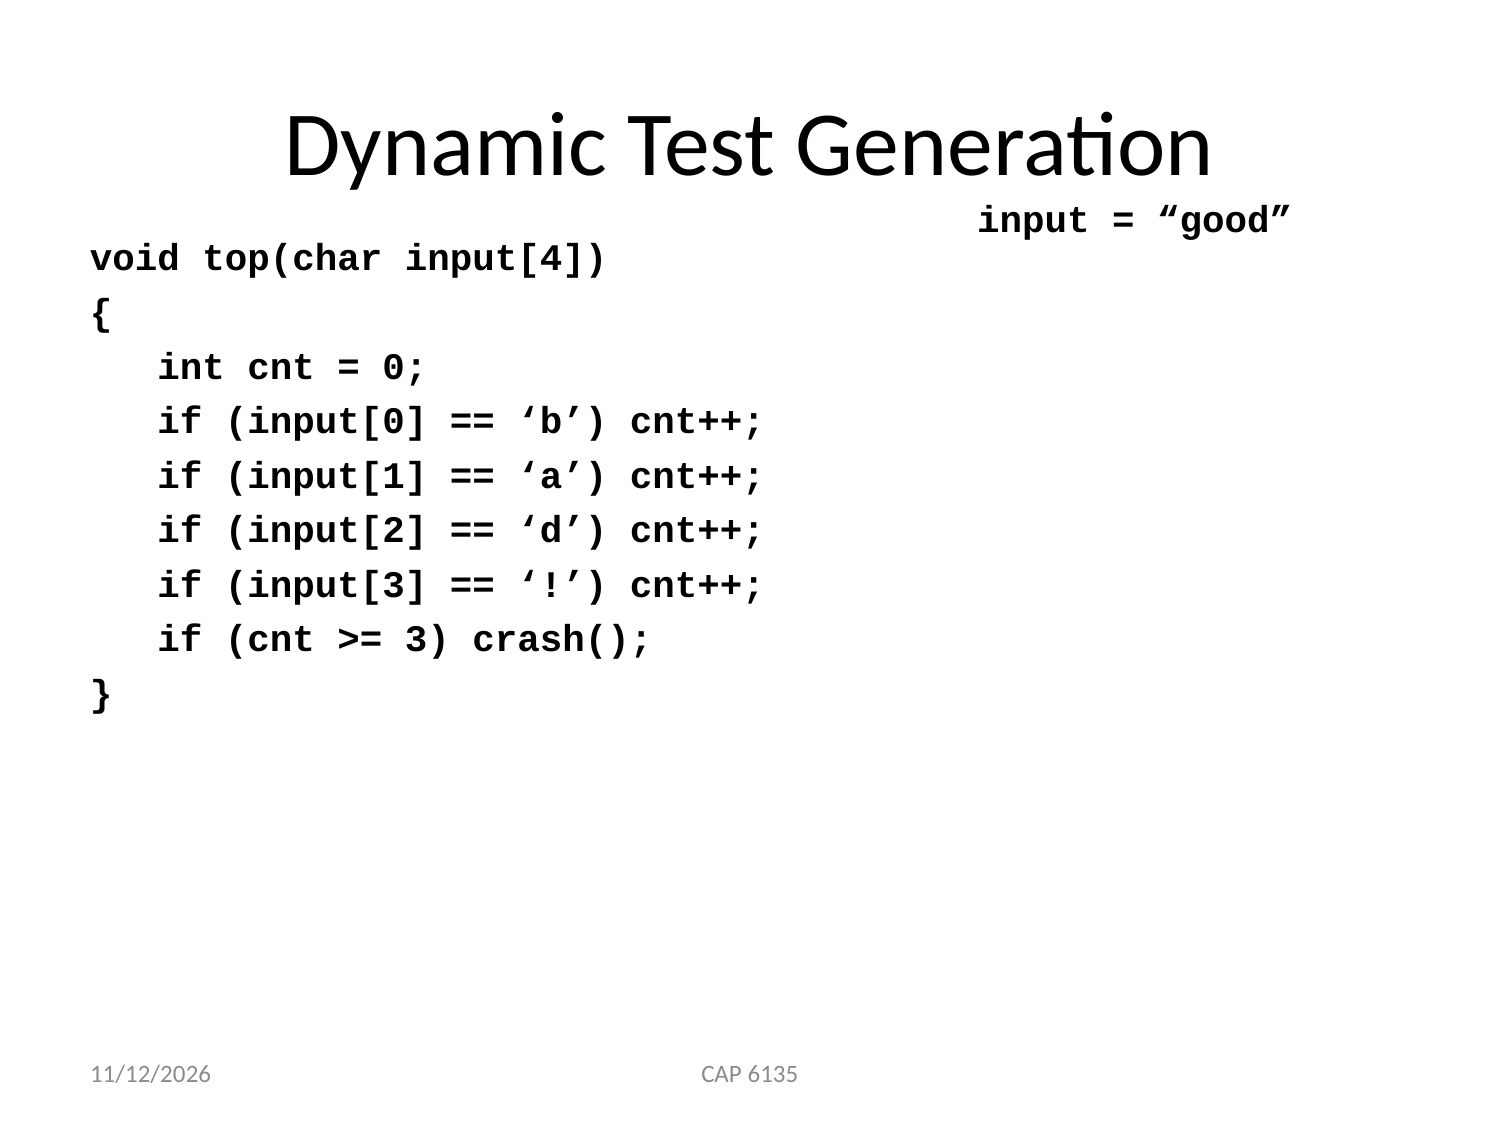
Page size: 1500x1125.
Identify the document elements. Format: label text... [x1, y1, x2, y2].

footer CAP 6135 [512, 1042, 988, 1103]
text_box Dynamic Test Generation [74, 45, 1425, 233]
text_box input = “good” [962, 187, 1325, 250]
text_box void top(char input[4]) { int cnt = 0; if (input[0] == ‘b’) cnt++; if (input[1] == ‘a’) cnt++; if (input[2] == ‘d’) cnt++; if (input[3] == ‘!’) cnt++; if (cnt >= 3) crash(); } [75, 171, 850, 1010]
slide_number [75, 1042, 425, 1103]
